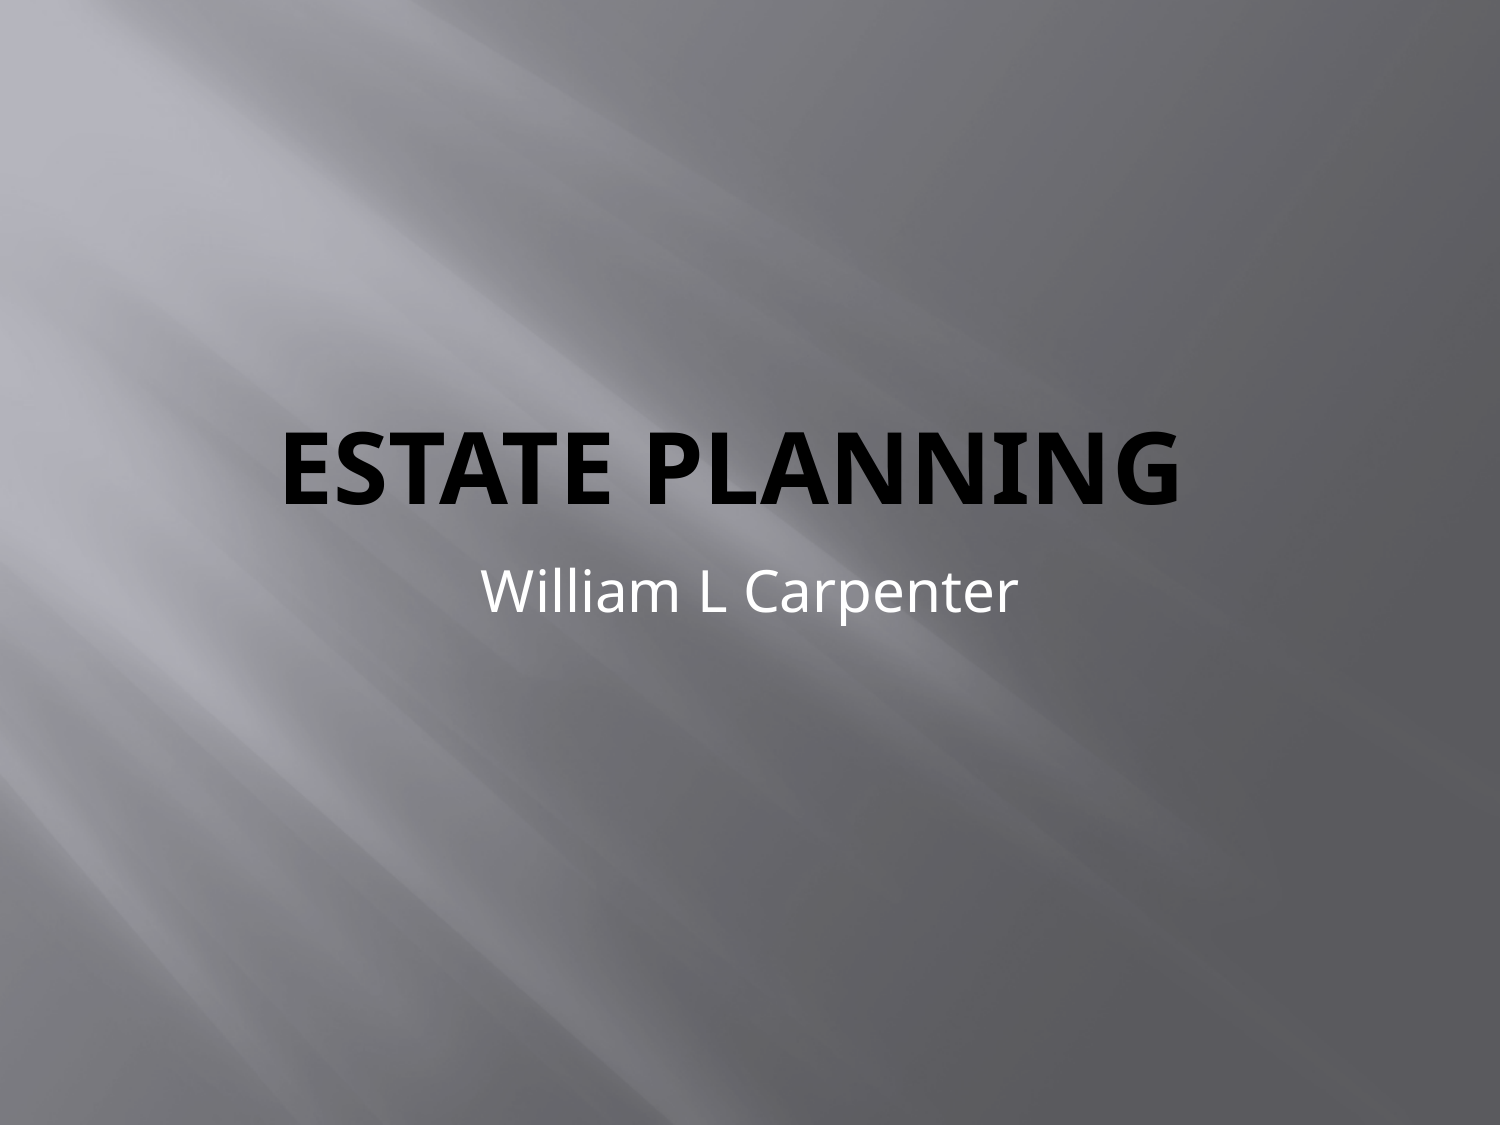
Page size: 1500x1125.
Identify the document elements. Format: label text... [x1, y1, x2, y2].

subtitle William L Carpenter [225, 546, 1275, 834]
title Estate Planning [69, 224, 1420, 525]
